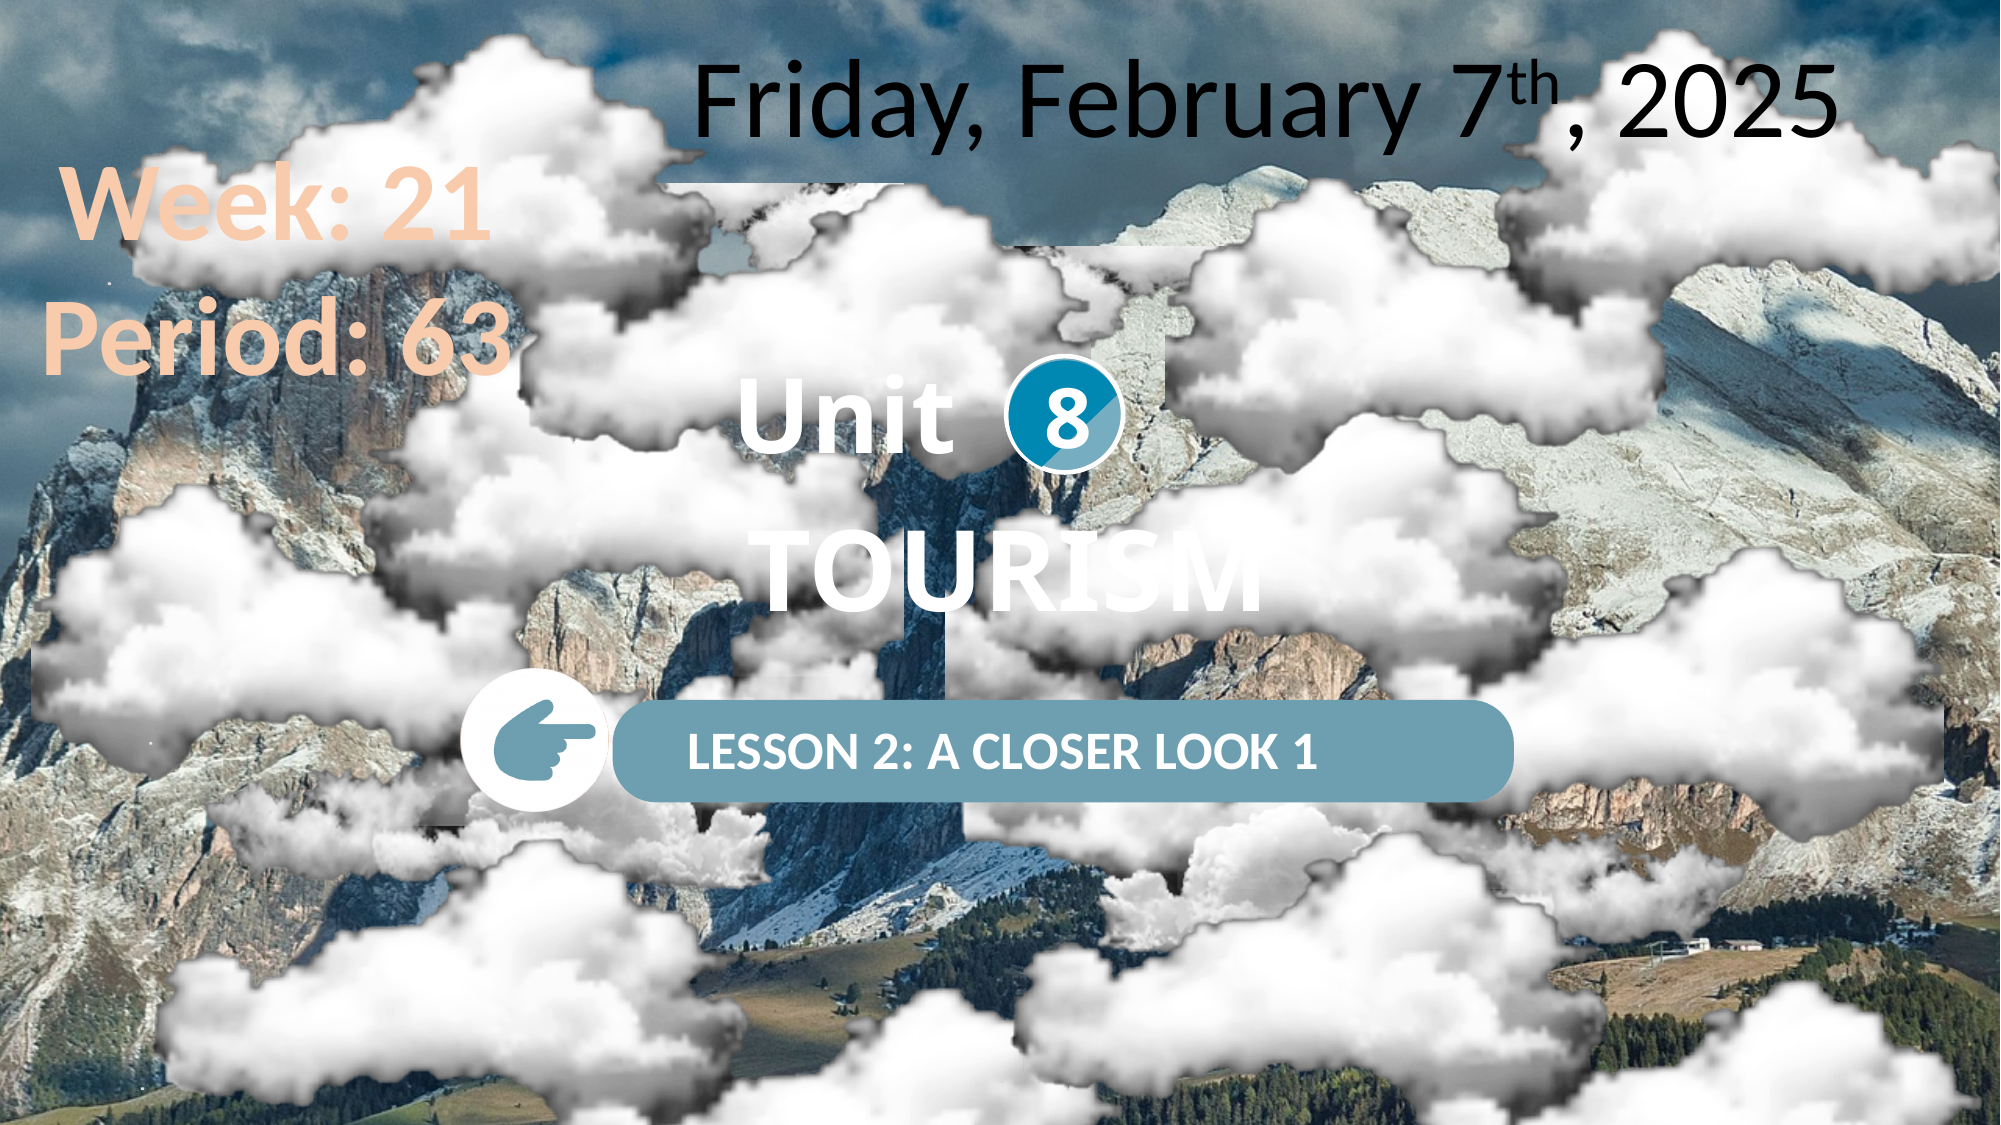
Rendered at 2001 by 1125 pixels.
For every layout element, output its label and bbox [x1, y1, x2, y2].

picture [0, 0, 2000, 1125]
text_box [8, 341, 2000, 818]
